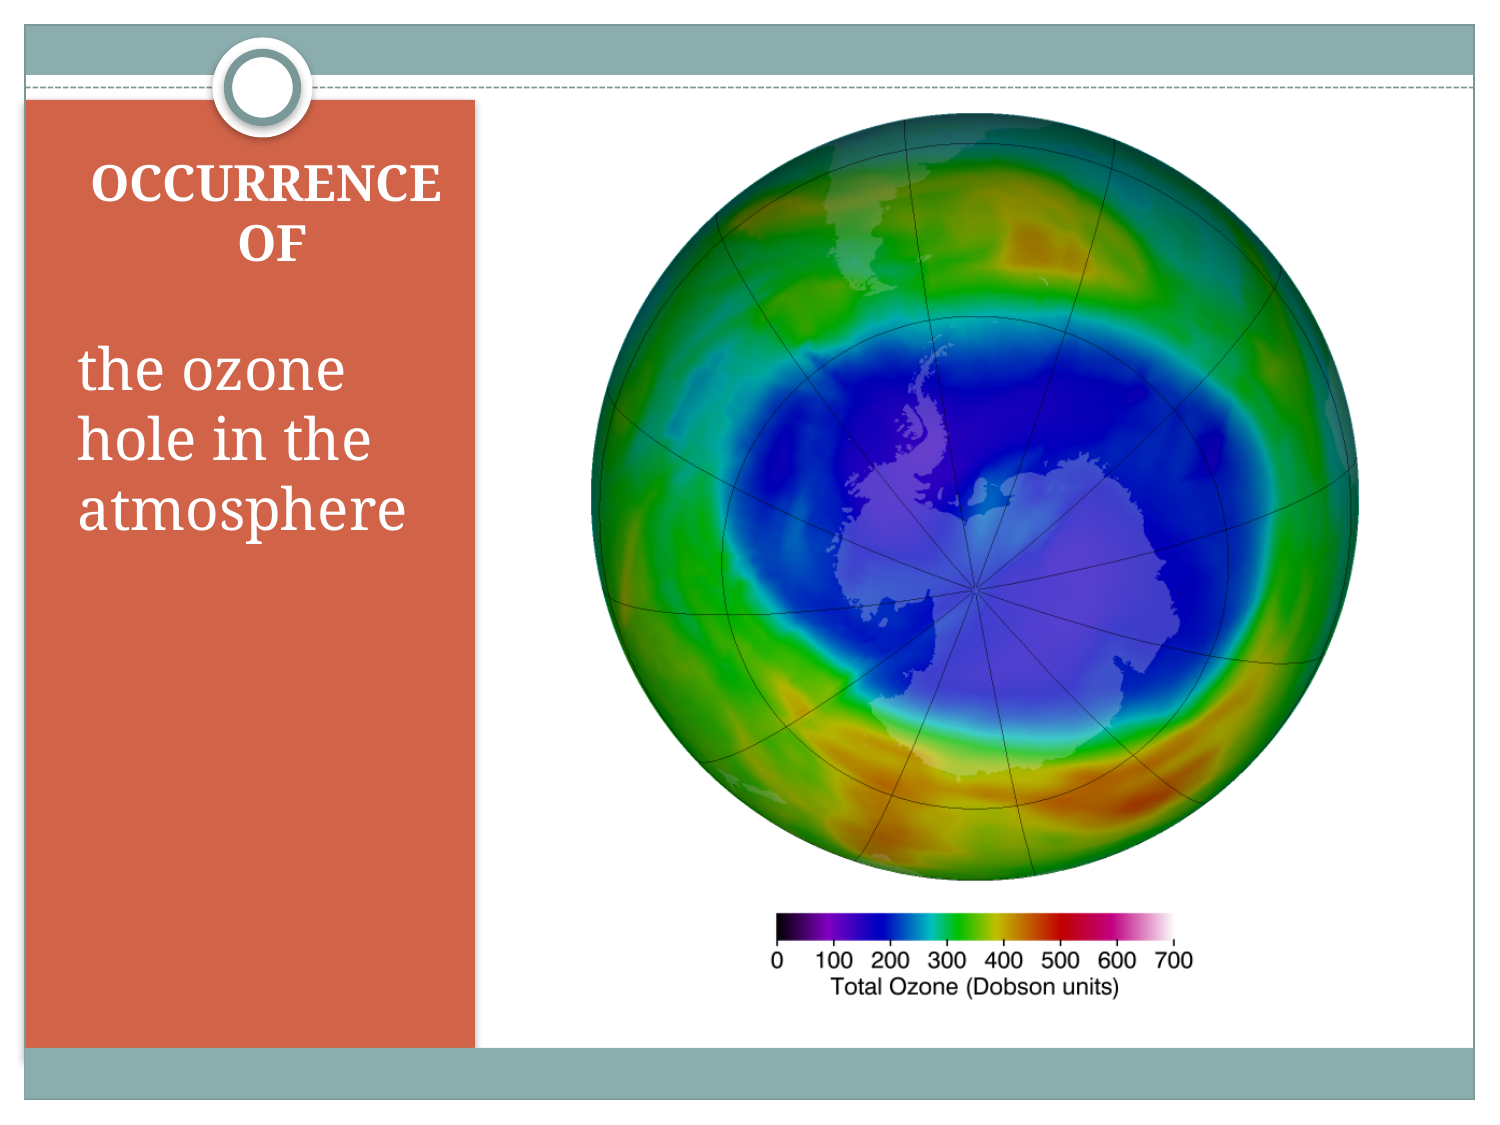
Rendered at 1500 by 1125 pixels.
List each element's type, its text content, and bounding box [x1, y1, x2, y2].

title OCCURRENCE OF [41, 137, 505, 279]
list the ozone hole in the atmosphere [62, 324, 450, 1005]
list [590, 112, 1360, 1001]
